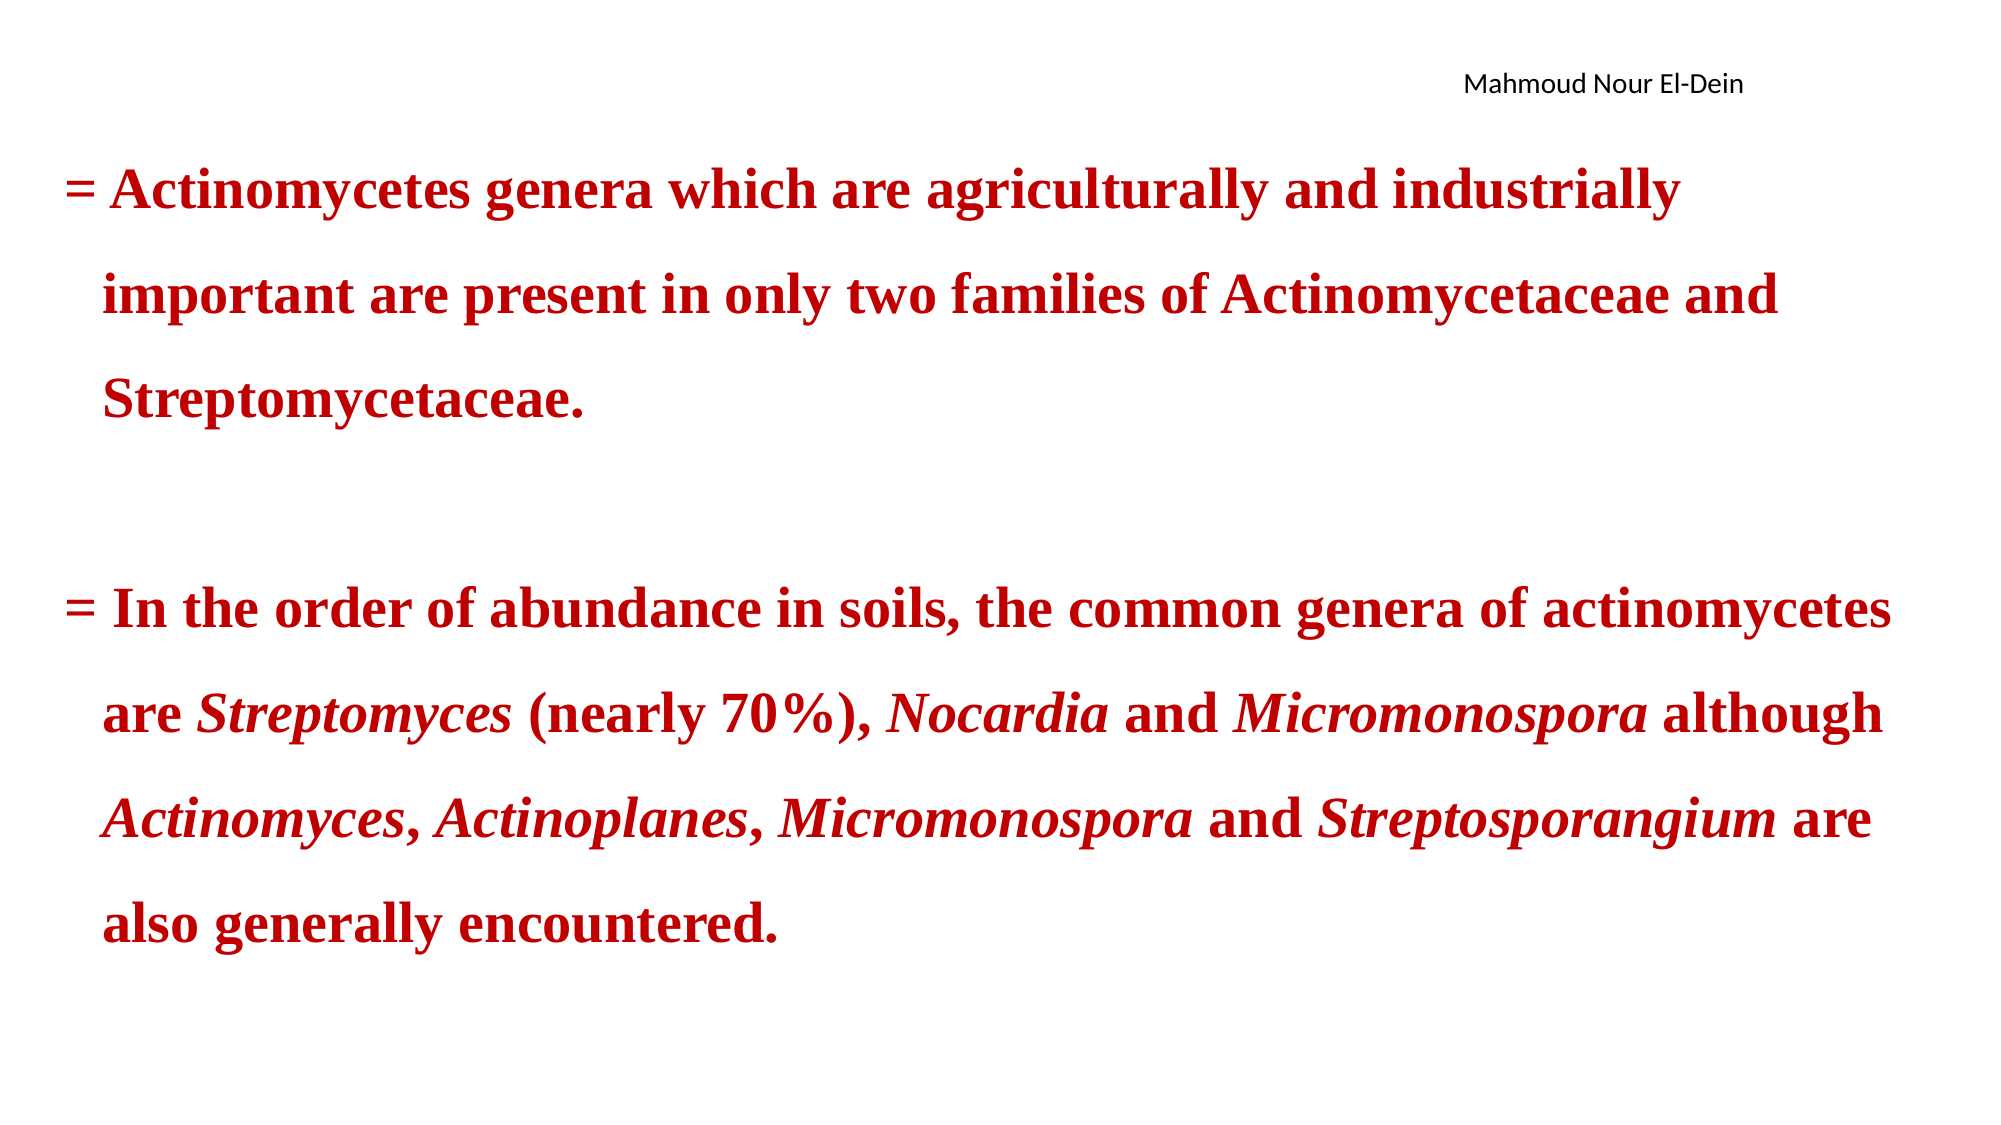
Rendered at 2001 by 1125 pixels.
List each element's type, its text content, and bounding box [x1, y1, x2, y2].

text_box = Actinomycetes genera which are agriculturally and industrially important are present in only two families of Actinomycetaceae and Streptomycetaceae. = In the order of abundance in soils, the common genera of actinomycetes are Streptomyces (nearly 70%), Nocardia and Micromonospora although Actinomyces, Actinoplanes, Micromonospora and Streptosporangium are also generally encountered. [49, 37, 1913, 1100]
